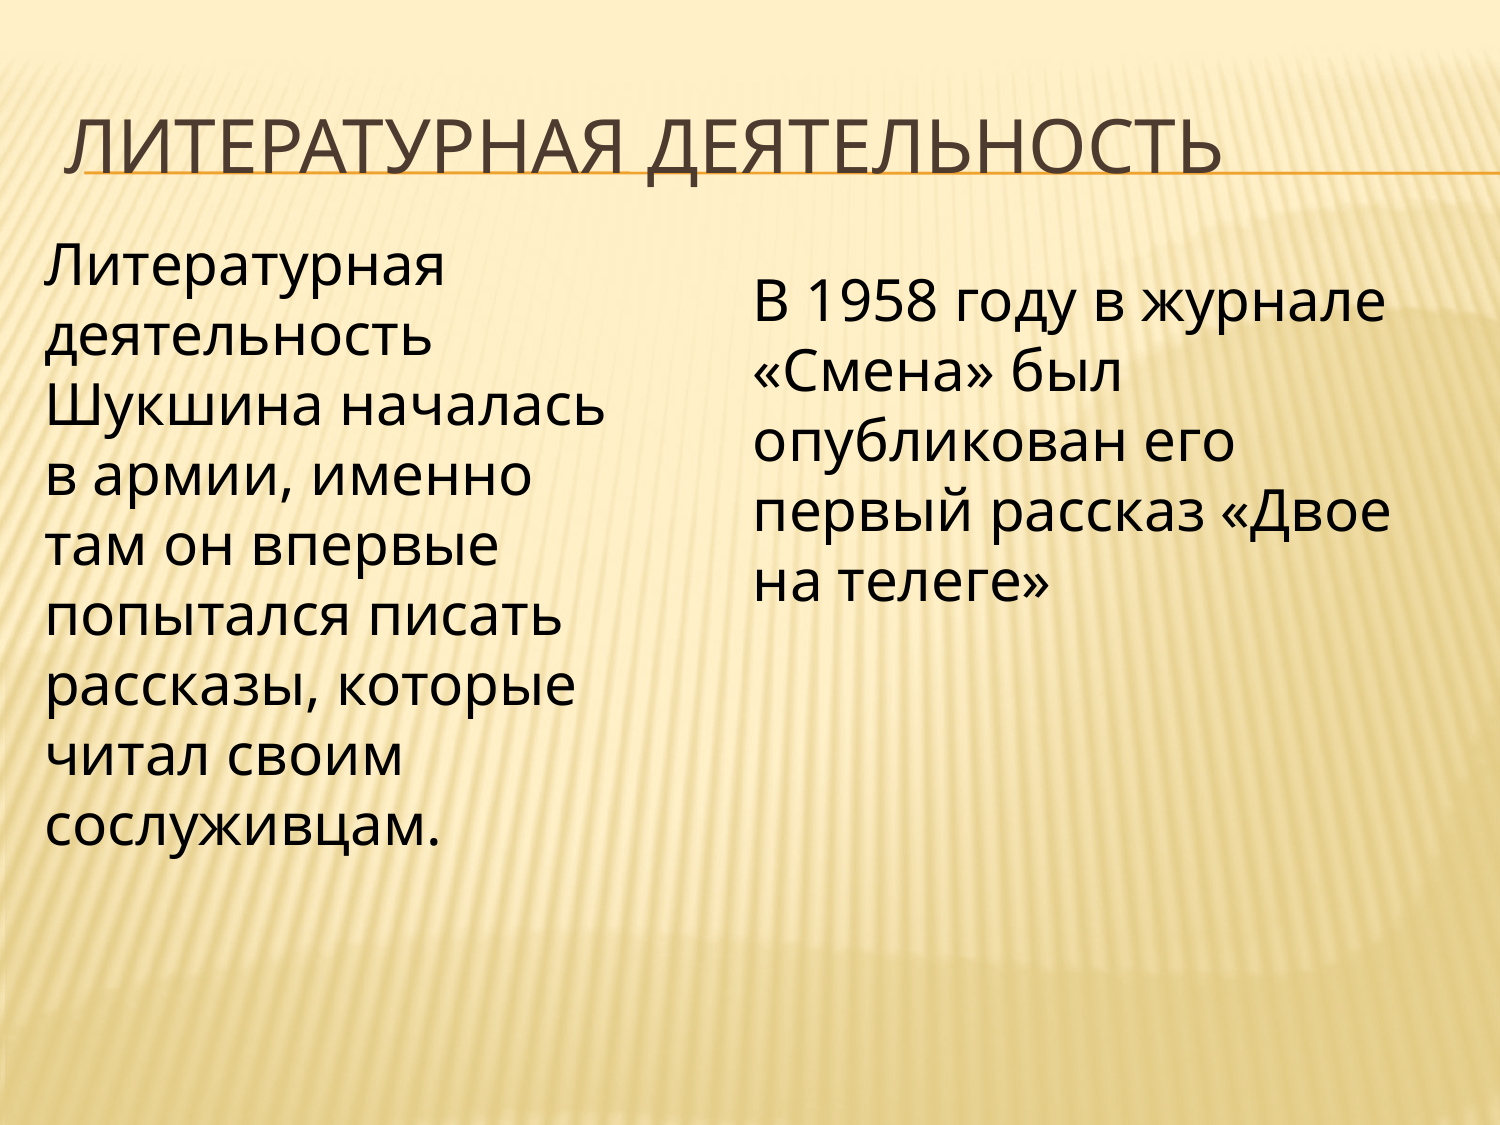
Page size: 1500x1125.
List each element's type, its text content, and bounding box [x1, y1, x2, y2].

title Литературная деятельность [49, 75, 1475, 213]
text_box Литературная деятельность Шукшина началась в армии, именно там он впервые попытался писать рассказы, которые читал своим сослуживцам. [29, 219, 644, 865]
text_box В 1958 году в журнале «Смена» был опубликован его первый рассказ «Двое на телеге» [738, 255, 1459, 620]
